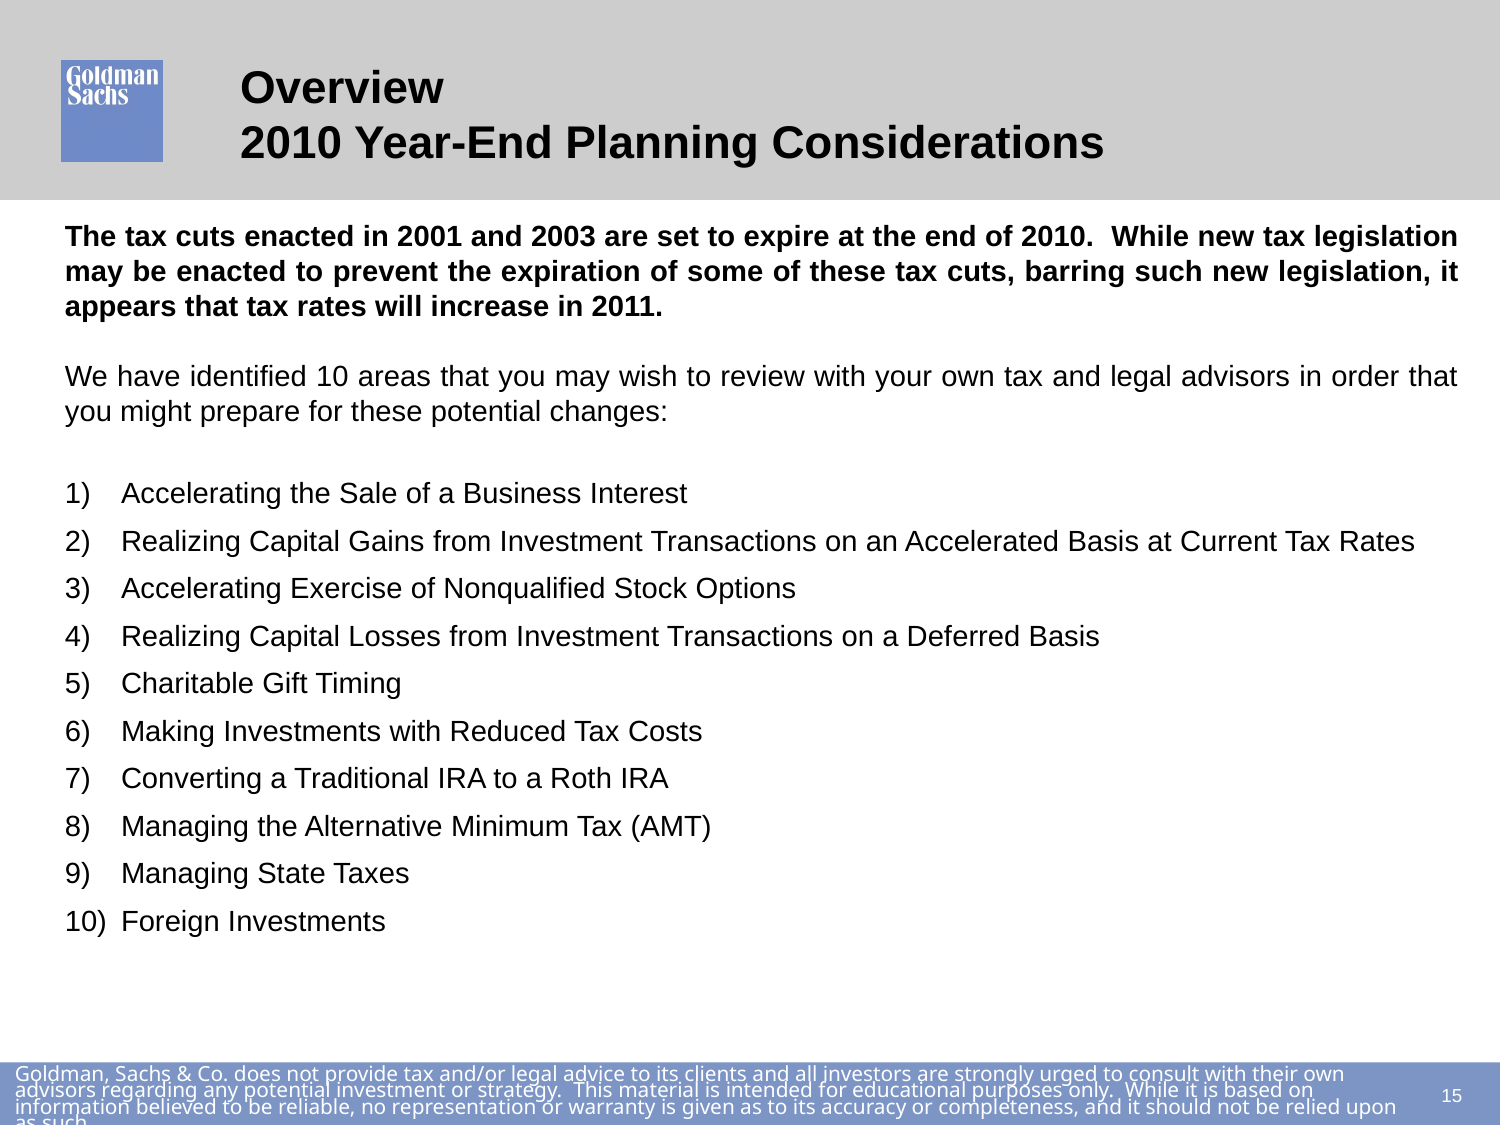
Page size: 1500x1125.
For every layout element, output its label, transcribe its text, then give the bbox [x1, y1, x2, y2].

text_box The tax cuts enacted in 2001 and 2003 are set to expire at the end of 2010. While new tax legislation may be enacted to prevent the expiration of some of these tax cuts, barring such new legislation, it appears that tax rates will increase in 2011. We have identified 10 areas that you may wish to review with your own tax and legal advisors in order that you might prepare for these potential changes: Accelerating the Sale of a Business Interest Realizing Capital Gains from Investment Transactions on an Accelerated Basis at Current Tax Rates Accelerating Exercise of Nonqualified Stock Options Realizing Capital Losses from Investment Transactions on a Deferred Basis Charitable Gift Timing Making Investments with Reduced Tax Costs Converting a Traditional IRA to a Roth IRA Managing the Alternative Minimum Tax (AMT) Managing State Taxes Foreign Investments [49, 209, 1475, 980]
title Overview 2010 Year-End Planning Considerations [224, 49, 1351, 151]
slide_number 14 [1421, 1083, 1463, 1113]
